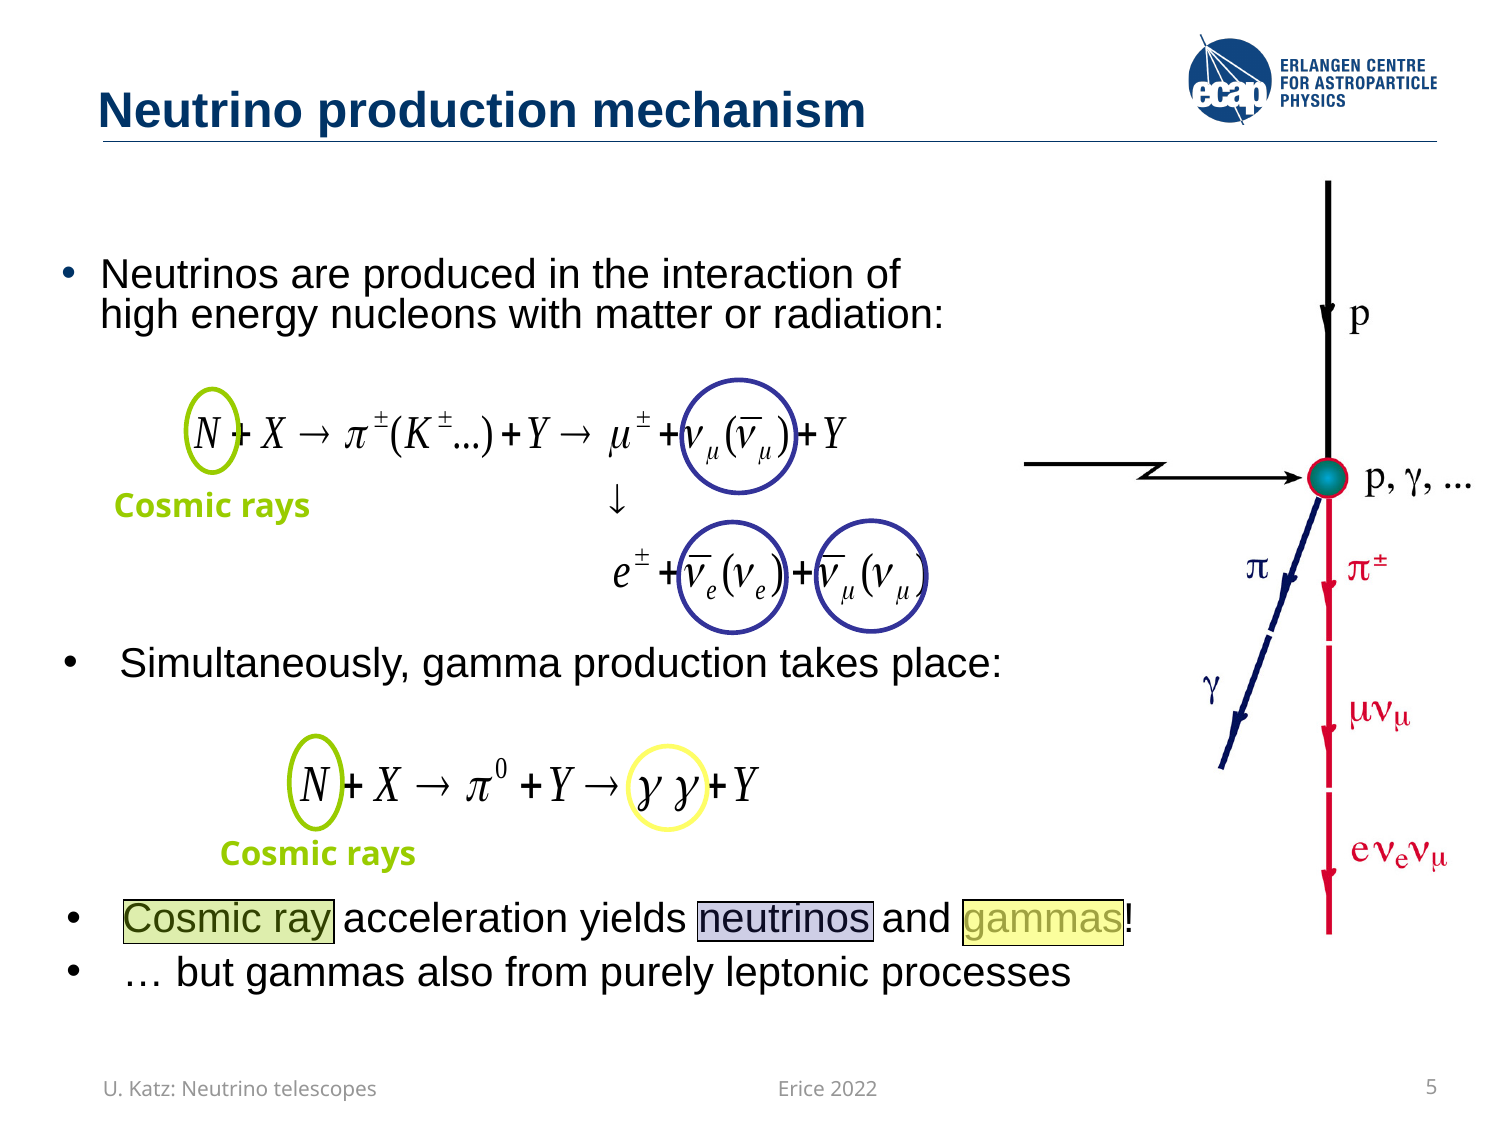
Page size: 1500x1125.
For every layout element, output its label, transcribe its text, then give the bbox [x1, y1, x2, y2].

picture [1002, 151, 1500, 955]
title Neutrino production mechanism [97, 50, 1411, 138]
list Neutrinos are produced in the interaction of high energy nucleons with matter or radiation: [61, 256, 986, 360]
slide_number 5 [1363, 1051, 1438, 1125]
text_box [51, 379, 1182, 972]
footer U. Katz: Neutrino telescopes Erice 2022 [102, 1051, 1276, 1125]
